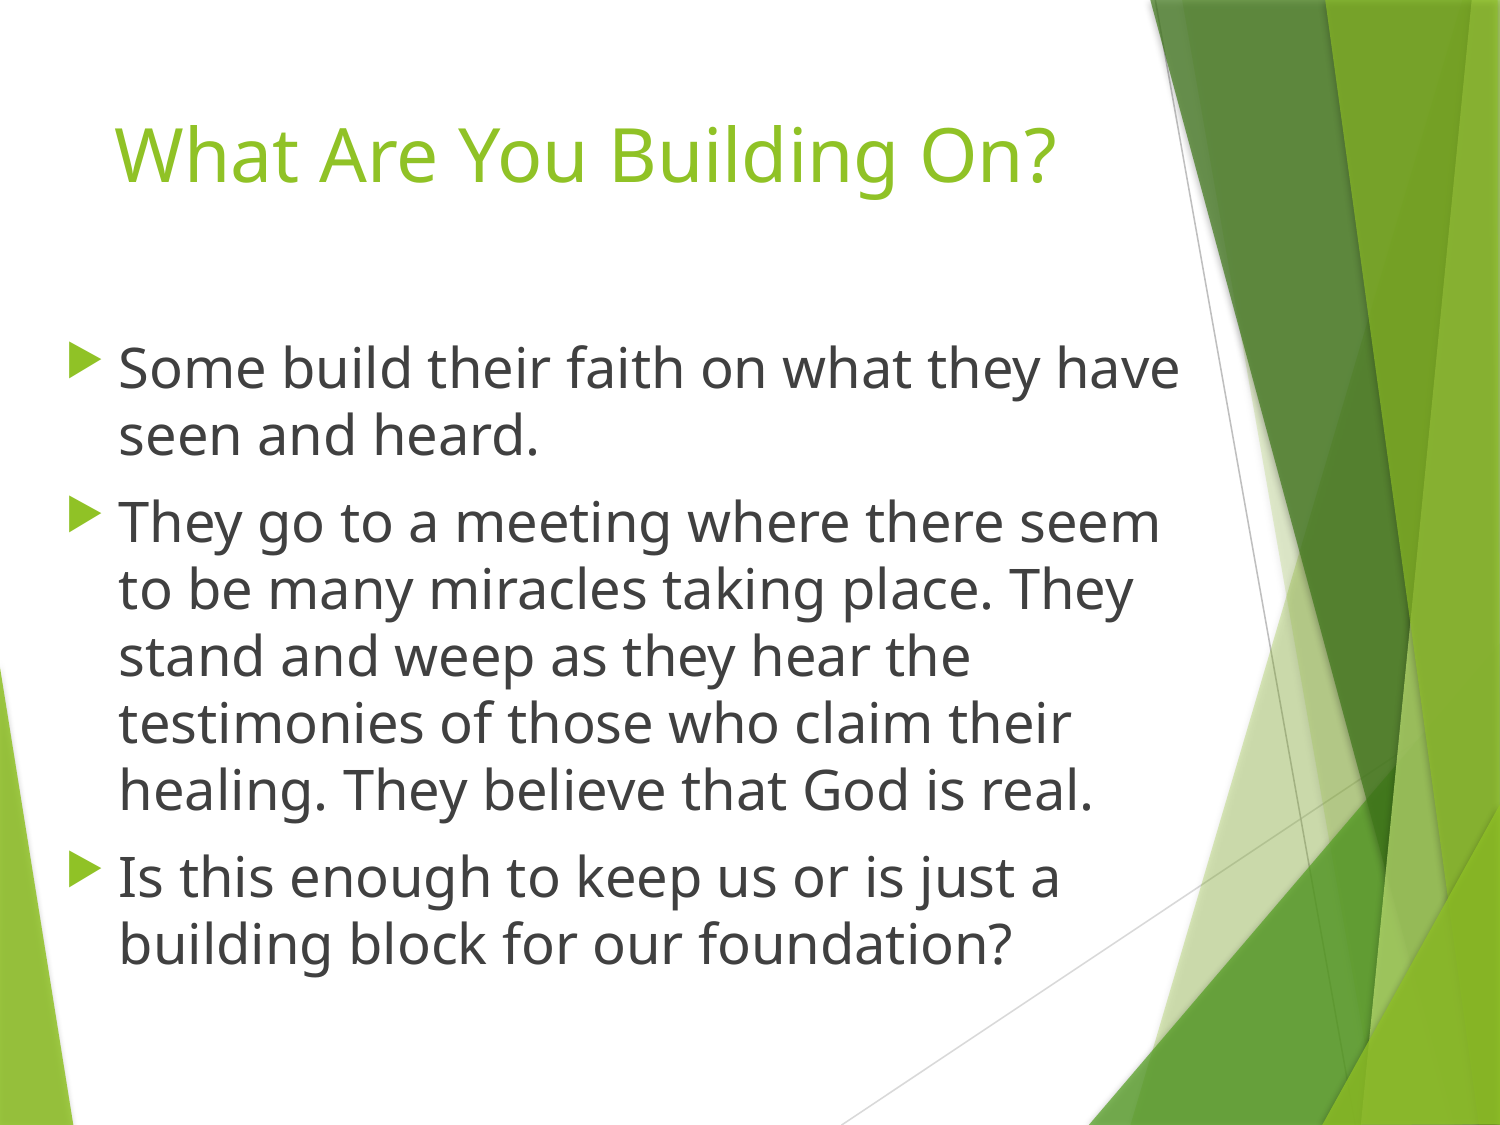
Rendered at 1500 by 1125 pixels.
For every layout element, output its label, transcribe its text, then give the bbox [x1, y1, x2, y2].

title What Are You Building On? [99, 99, 1142, 263]
list Some build their faith on what they have seen and heard. They go to a meeting where there seem to be many miracles taking place. They stand and weep as they hear the testimonies of those who claim their healing. They believe that God is real. Is this enough to keep us or is just a building block for our foundation? [50, 324, 1238, 988]
